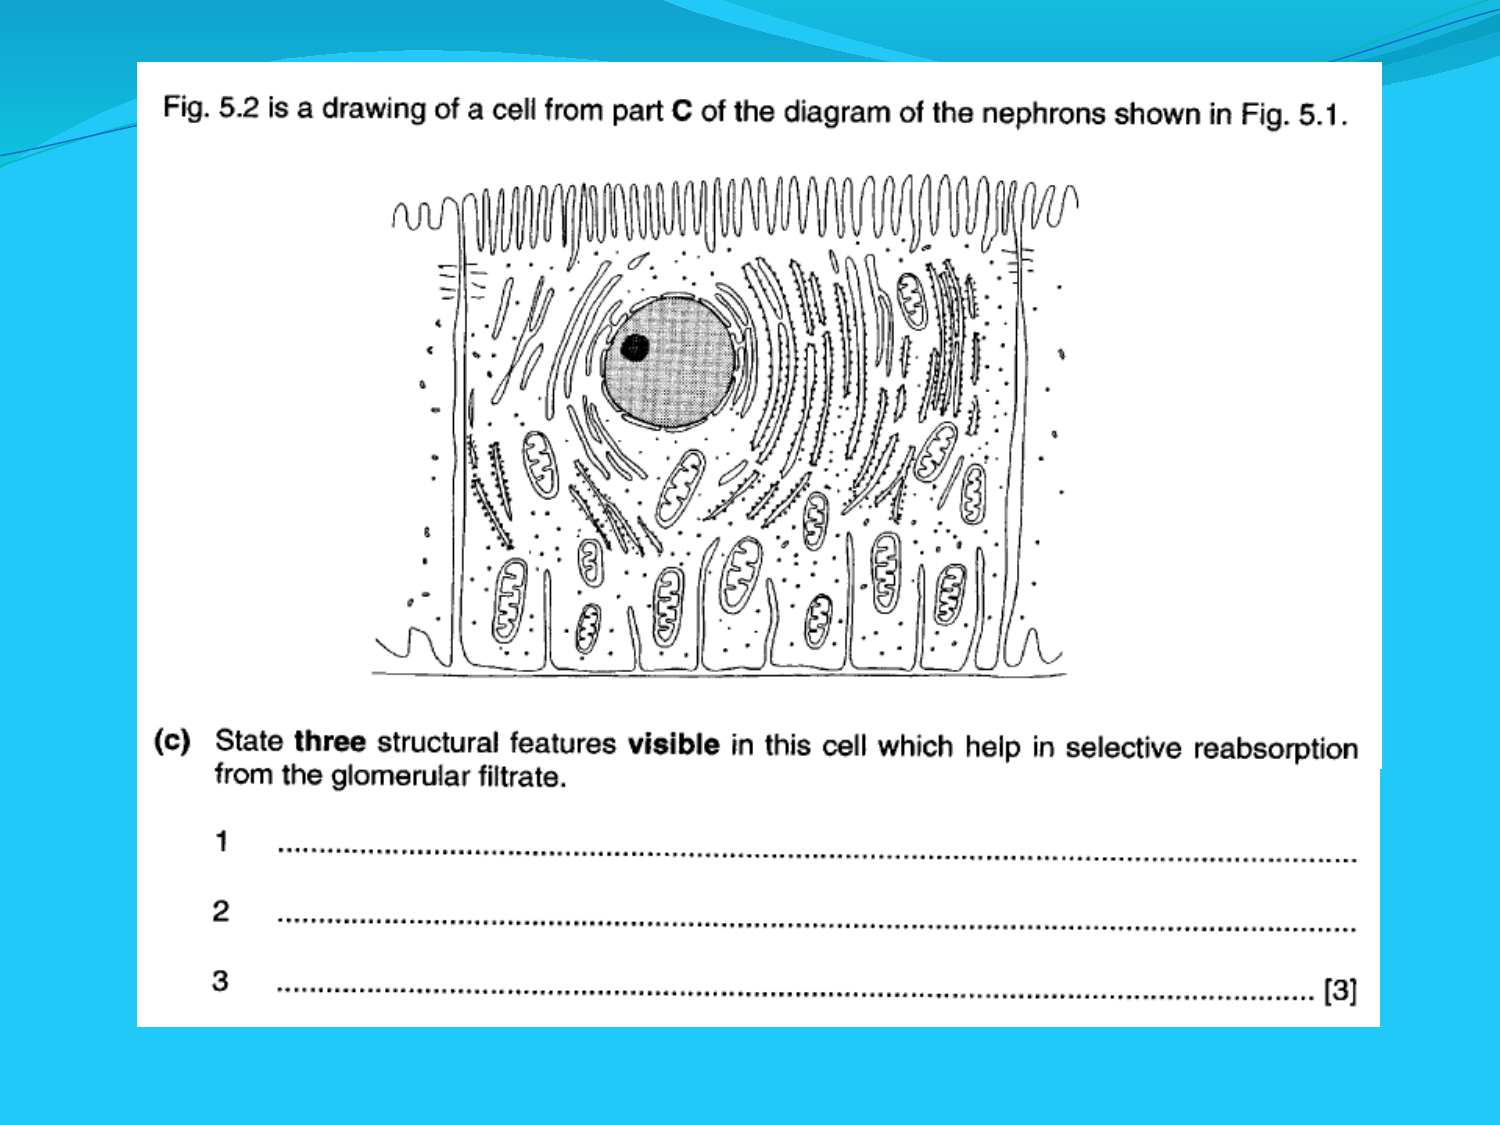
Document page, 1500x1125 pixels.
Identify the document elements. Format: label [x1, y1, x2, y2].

picture [137, 62, 1382, 1027]
